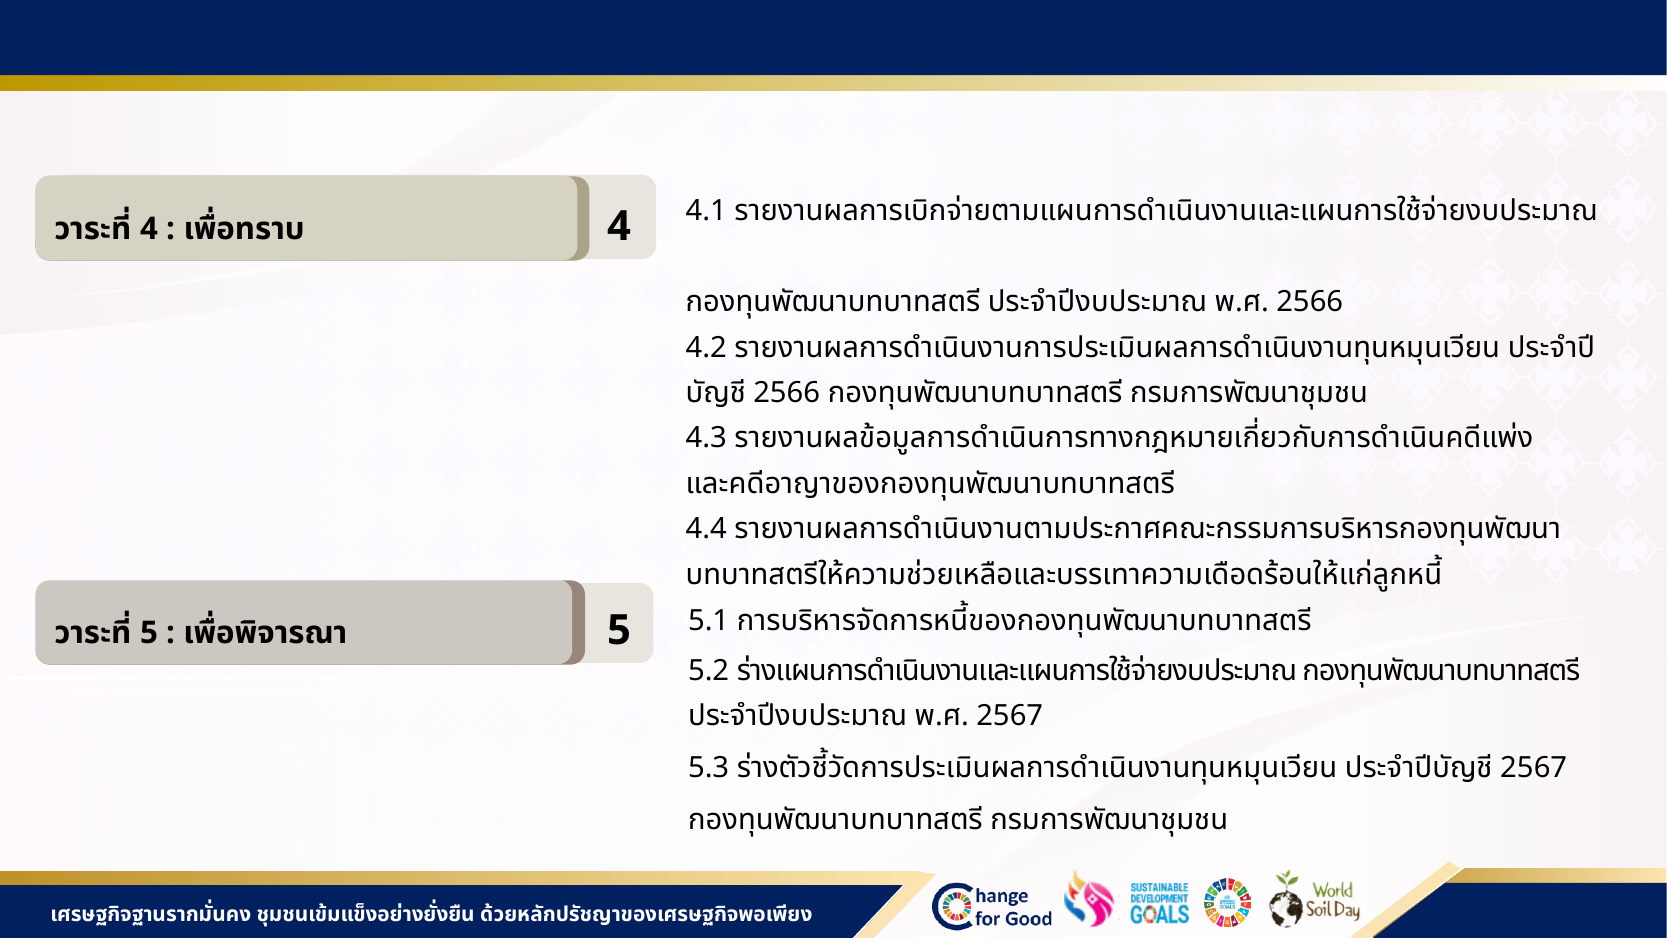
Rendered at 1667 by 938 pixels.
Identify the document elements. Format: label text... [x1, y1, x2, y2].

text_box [0, 845, 1667, 938]
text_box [35, 579, 654, 665]
text_box 4.1 รายงานผลการเบิกจ่ายตามแผนการดำเนินงานและแผนการใช้จ่ายงบประมาณ กองทุนพัฒนาบทบาทสตรี ประจำปีงบประมาณ พ.ศ. 2566 4.2 รายงานผลการดำเนินงานการประเมินผลการดำเนินงานทุนหมุนเวียน ประจำปีบัญชี 2566 กองทุนพัฒนาบทบาทสตรี กรมการพัฒนาชุมชน 4.3 รายงานผลข้อมูลการดำเนินการทางกฎหมายเกี่ยวกับการดำเนินคดีแพ่ง และคดีอาญาของกองทุนพัฒนาบทบาทสตรี 4.4 รายงานผลการดำเนินงานตามประกาศคณะกรรมการบริหารกองทุนพัฒนาบทบาทสตรีให้ความช่วยเหลือและบรรเทาความเดือดร้อนให้แก่ลูกหนี้ [670, 173, 1646, 598]
text_box 5.1 การบริหารจัดการหนี้ของกองทุนพัฒนาบทบาทสตรี 5.2 ร่างแผนการดำเนินงานและแผนการใช้จ่ายงบประมาณ กองทุนพัฒนาบทบาทสตรี ประจำปีงบประมาณ พ.ศ. 2567 5.3 ร่างตัวชี้วัดการประเมินผลการดำเนินงานทุนหมุนเวียน ประจำปีบัญชี 2567 กองทุนพัฒนาบทบาทสตรี กรมการพัฒนาชุมชน [673, 583, 1648, 843]
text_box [35, 174, 657, 261]
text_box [0, 0, 1667, 91]
